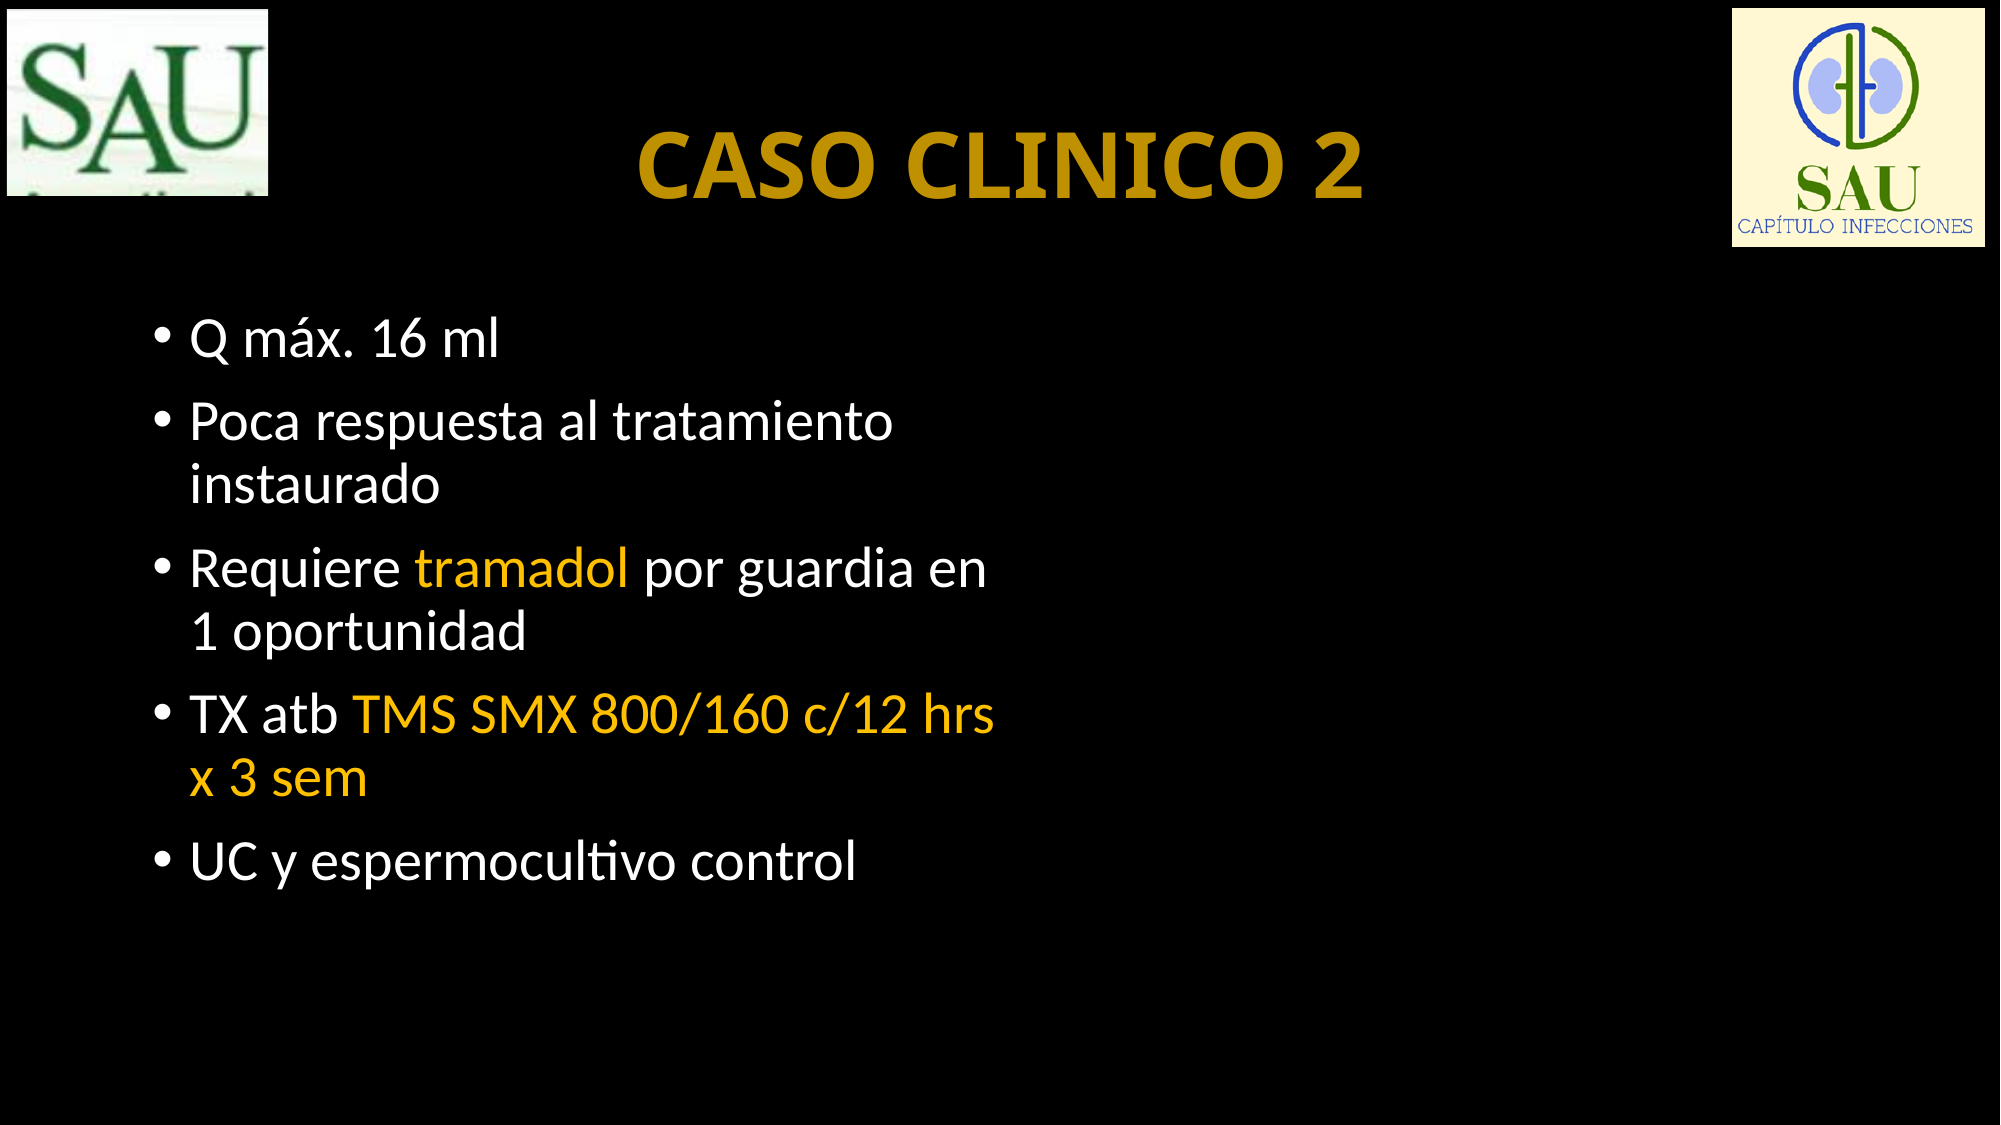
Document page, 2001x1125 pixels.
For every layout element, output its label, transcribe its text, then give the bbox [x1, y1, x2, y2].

title CASO CLINICO 2 [137, 59, 1863, 278]
list Q máx. 16 ml Poca respuesta al tratamiento instaurado Requiere tramadol por guardia en 1 oportunidad TX atb TMS SMX 800/160 c/12 hrs x 3 sem UC y espermocultivo control [137, 299, 1863, 1014]
picture [1723, 0, 2000, 262]
picture [6, 9, 269, 196]
